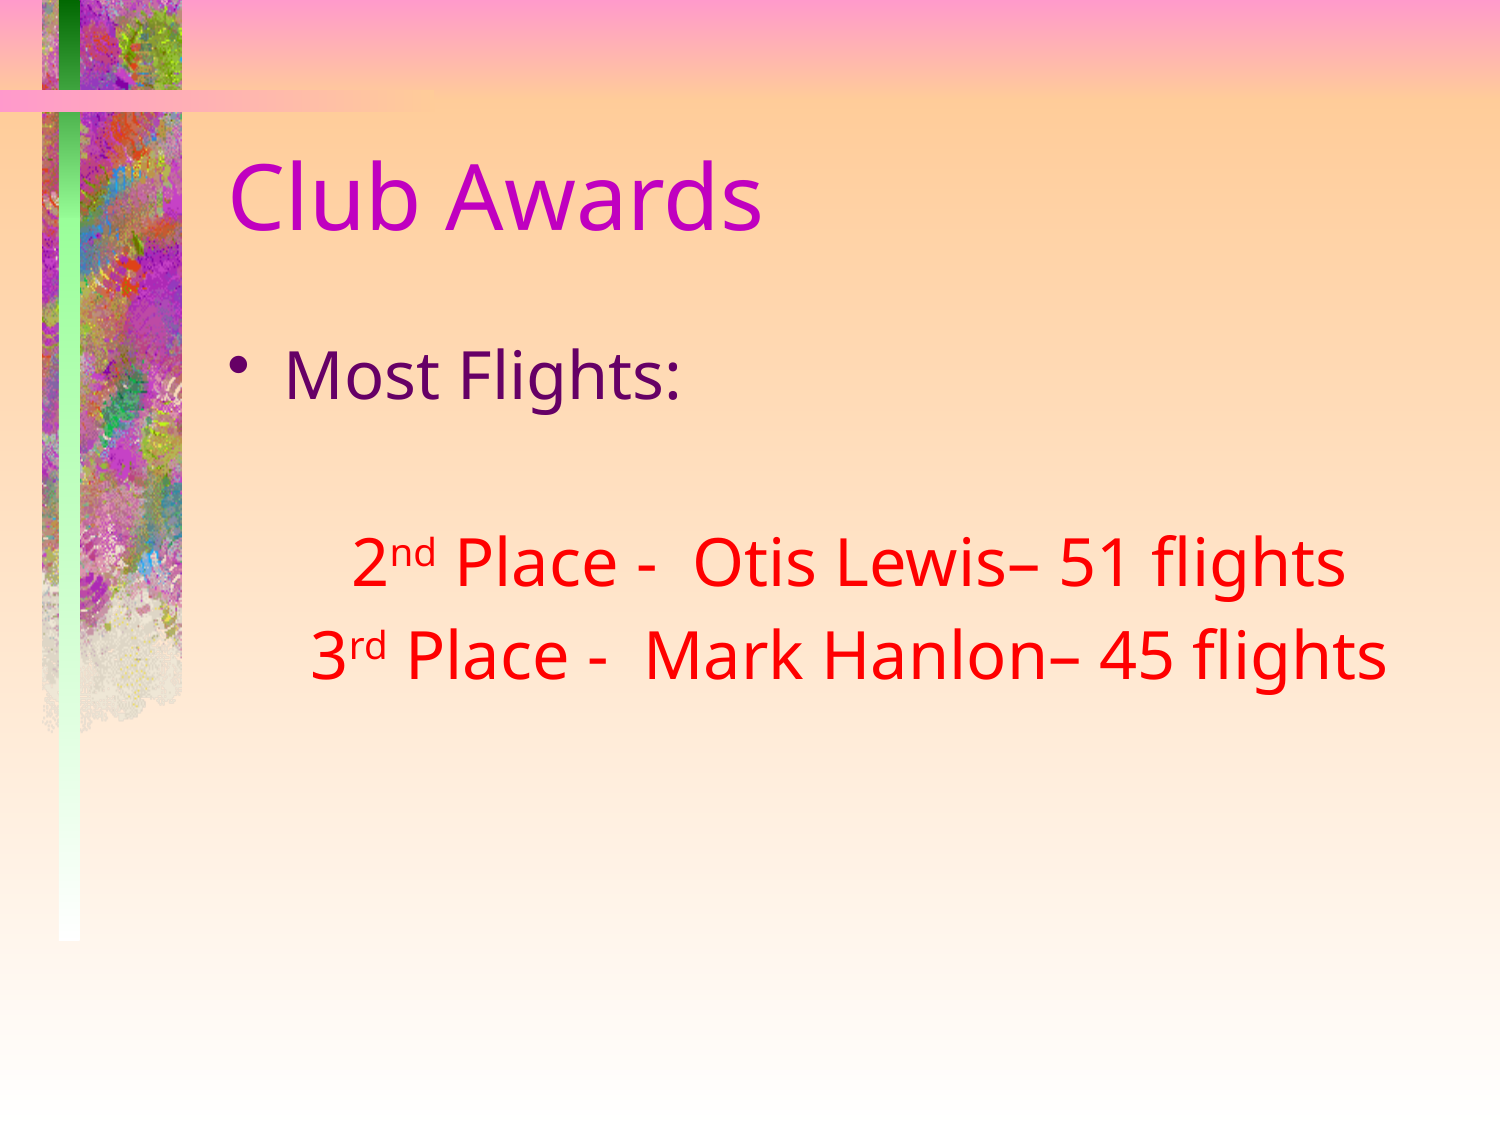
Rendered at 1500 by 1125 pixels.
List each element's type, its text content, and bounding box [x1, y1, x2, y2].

picture [80, 0, 182, 90]
picture [42, 111, 59, 821]
list Most Flights: 2nd Place - Otis Lewis– 51 flights 3rd Place - Mark Hanlon– 45 flights [212, 324, 1488, 1001]
picture [80, 111, 182, 821]
title Club Awards [212, 99, 1488, 288]
picture [42, 0, 59, 90]
